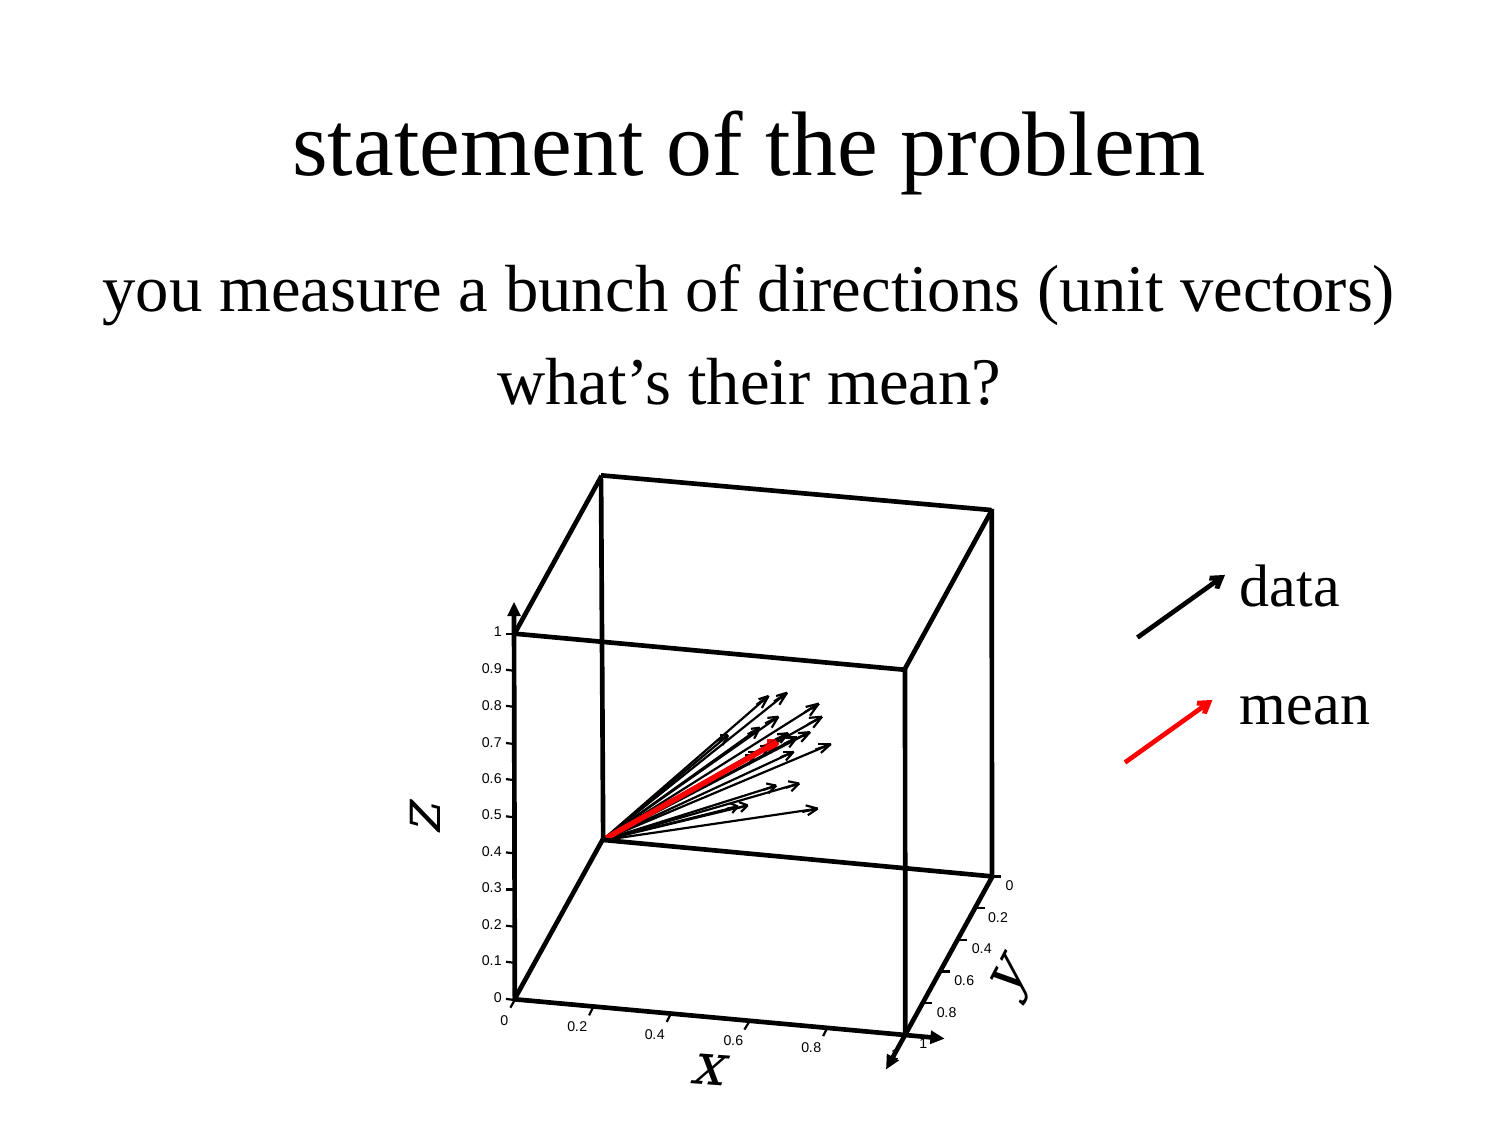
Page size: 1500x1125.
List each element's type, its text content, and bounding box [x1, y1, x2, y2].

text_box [1137, 574, 1226, 638]
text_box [1124, 699, 1213, 763]
list you measure a bunch of directions (unit vectors) what’s their mean? [75, 237, 1425, 475]
text_box data [1224, 539, 1438, 627]
text_box mean [1224, 656, 1438, 745]
title statement of the problem [75, 45, 1425, 233]
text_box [374, 462, 1044, 1106]
